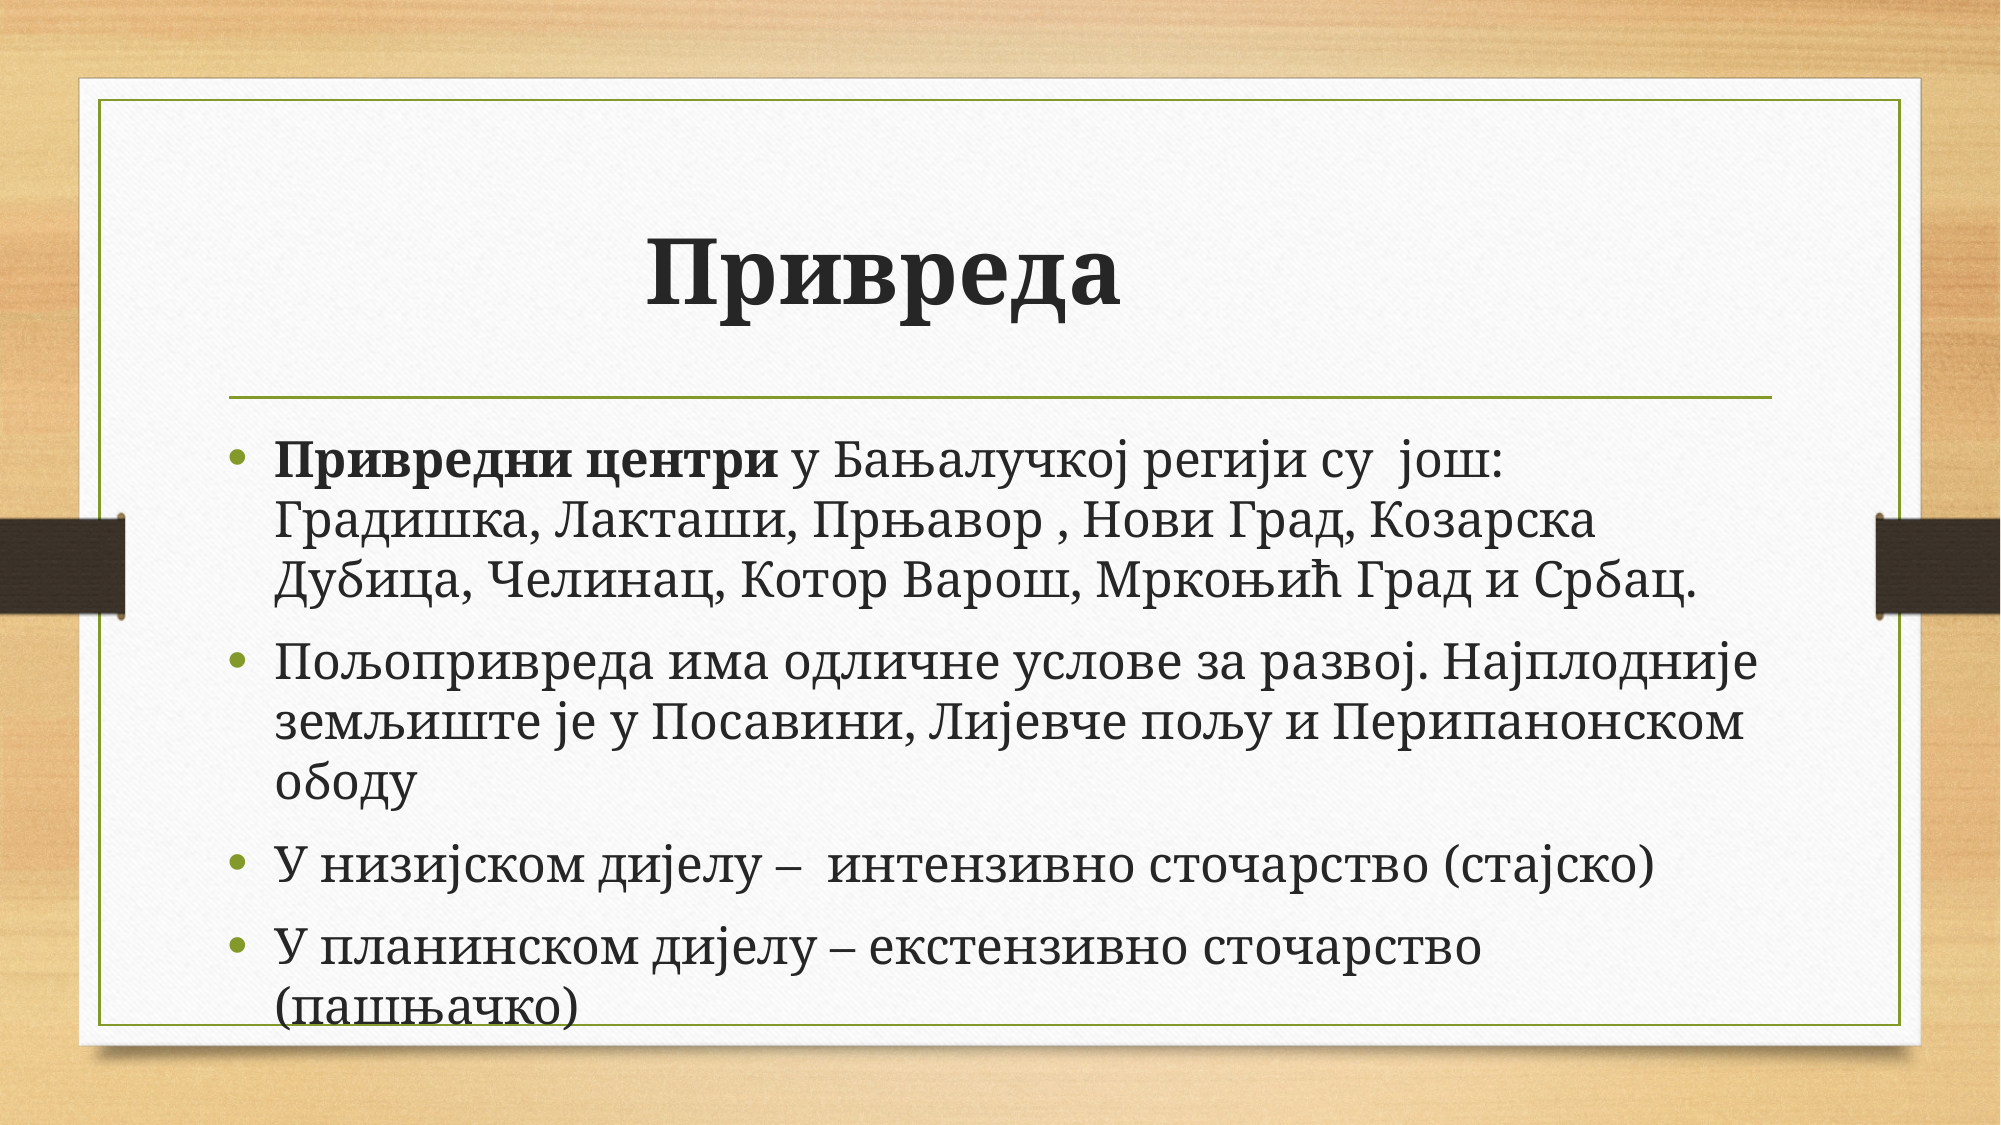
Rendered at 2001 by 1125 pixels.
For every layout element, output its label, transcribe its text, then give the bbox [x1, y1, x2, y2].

list Привредни центри у Бањалучкој регији су још: Градишка, Лакташи, Прњавор , Нови Град, Козарска Дубица, Челинац, Котор Варош, Мркоњић Град и Србац. Пољопривреда има одличне услове за развој. Најплодније земљиште је у Посавини, Лијевче пољу и Перипанонском ободу У низијском дијелу – интензивно сточарство (стајско) У планинском дијелу – екстензивно сточарство (пашњачко) [212, 419, 1788, 964]
picture [0, 0, 2001, 1125]
title Привреда [212, 161, 1557, 375]
